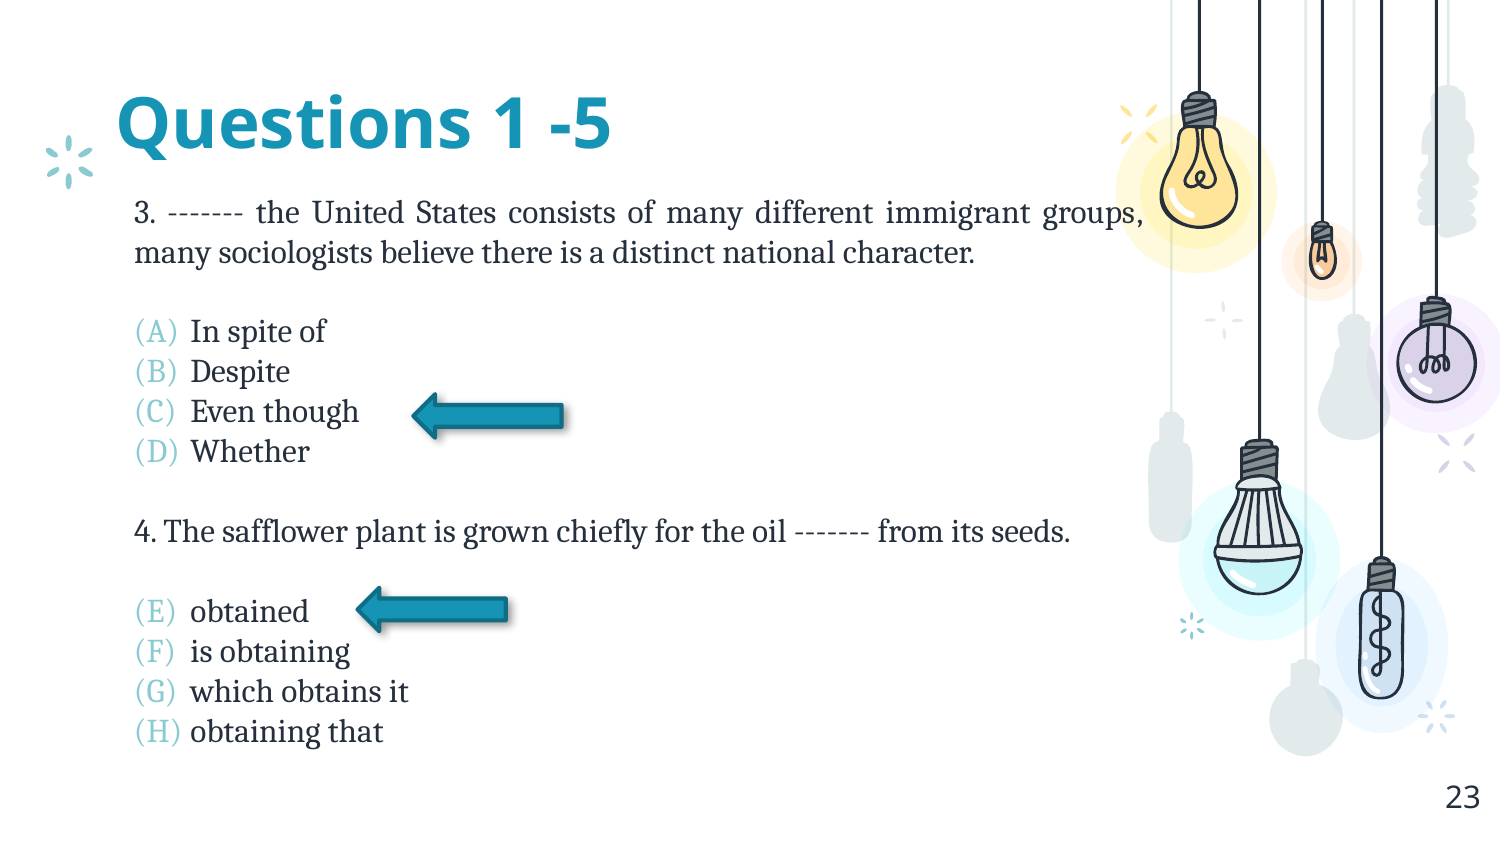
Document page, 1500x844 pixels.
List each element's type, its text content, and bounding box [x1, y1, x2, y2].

slide_number 23 [1426, 766, 1482, 832]
text_box [355, 585, 508, 634]
text_box [411, 392, 564, 440]
title Questions 1 -5 [115, 86, 1044, 164]
list 3. ------- the United States consists of many different immigrant groups, many sociologists believe there is a distinct national character. In spite of Despite Even though Whether 4. The safflower plant is grown chiefly for the oil ------- from its seeds. obtained is obtaining which obtains it obtaining that [115, 189, 1143, 782]
